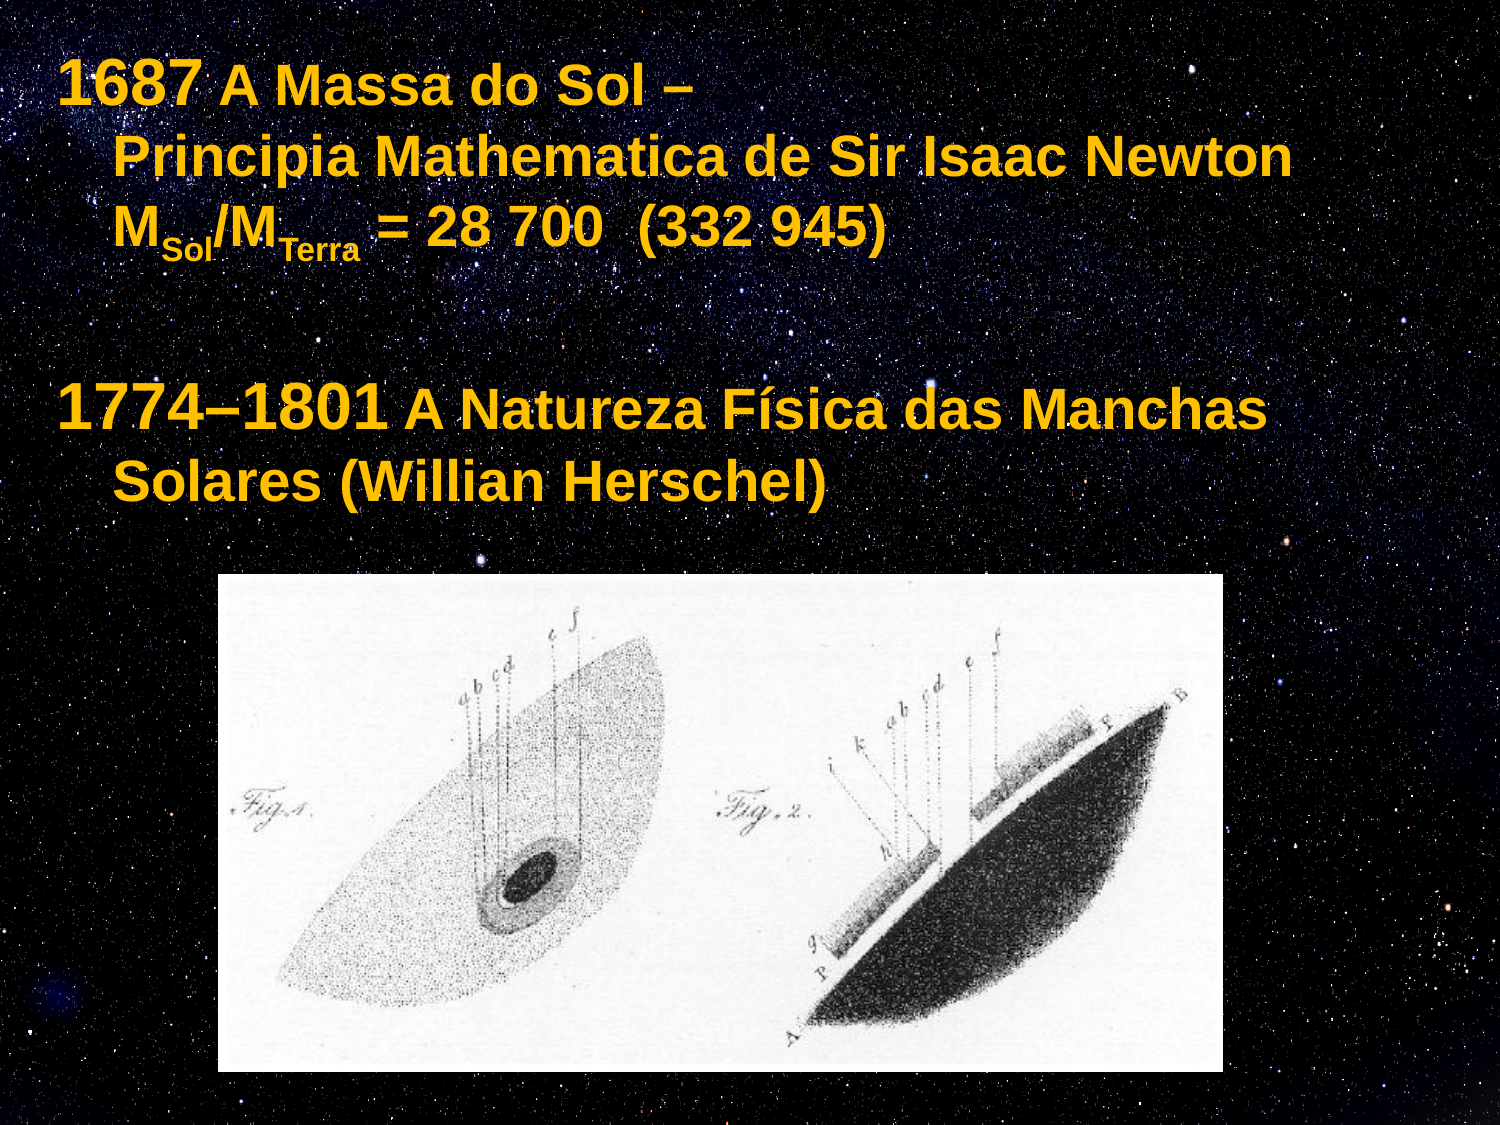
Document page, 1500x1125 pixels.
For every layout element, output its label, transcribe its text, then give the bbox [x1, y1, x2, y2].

picture [0, 0, 1500, 1125]
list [218, 573, 1223, 1072]
list 1687 A Massa do Sol – Principia Mathematica de Sir Isaac Newton MSol/MTerra = 28 700 (332 945) 1774–1801 A Natureza Física das Manchas Solares (Willian Herschel) [40, 30, 1402, 516]
